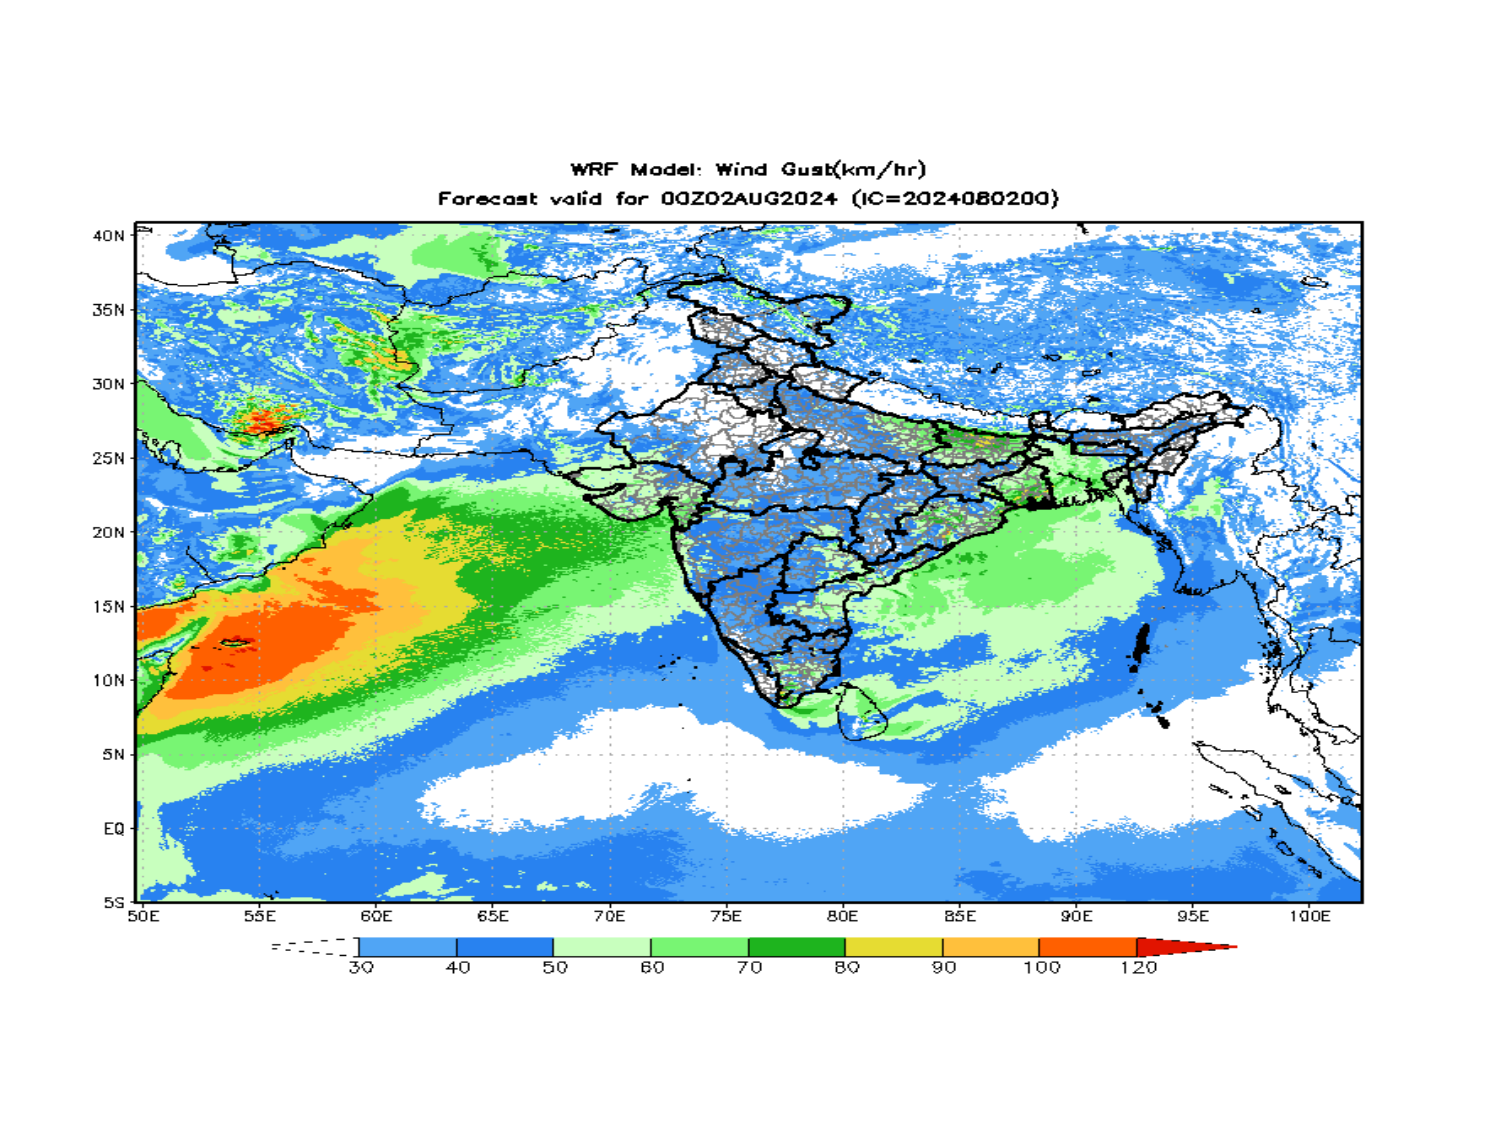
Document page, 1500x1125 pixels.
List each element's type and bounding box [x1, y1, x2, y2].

picture [74, 149, 1426, 976]
